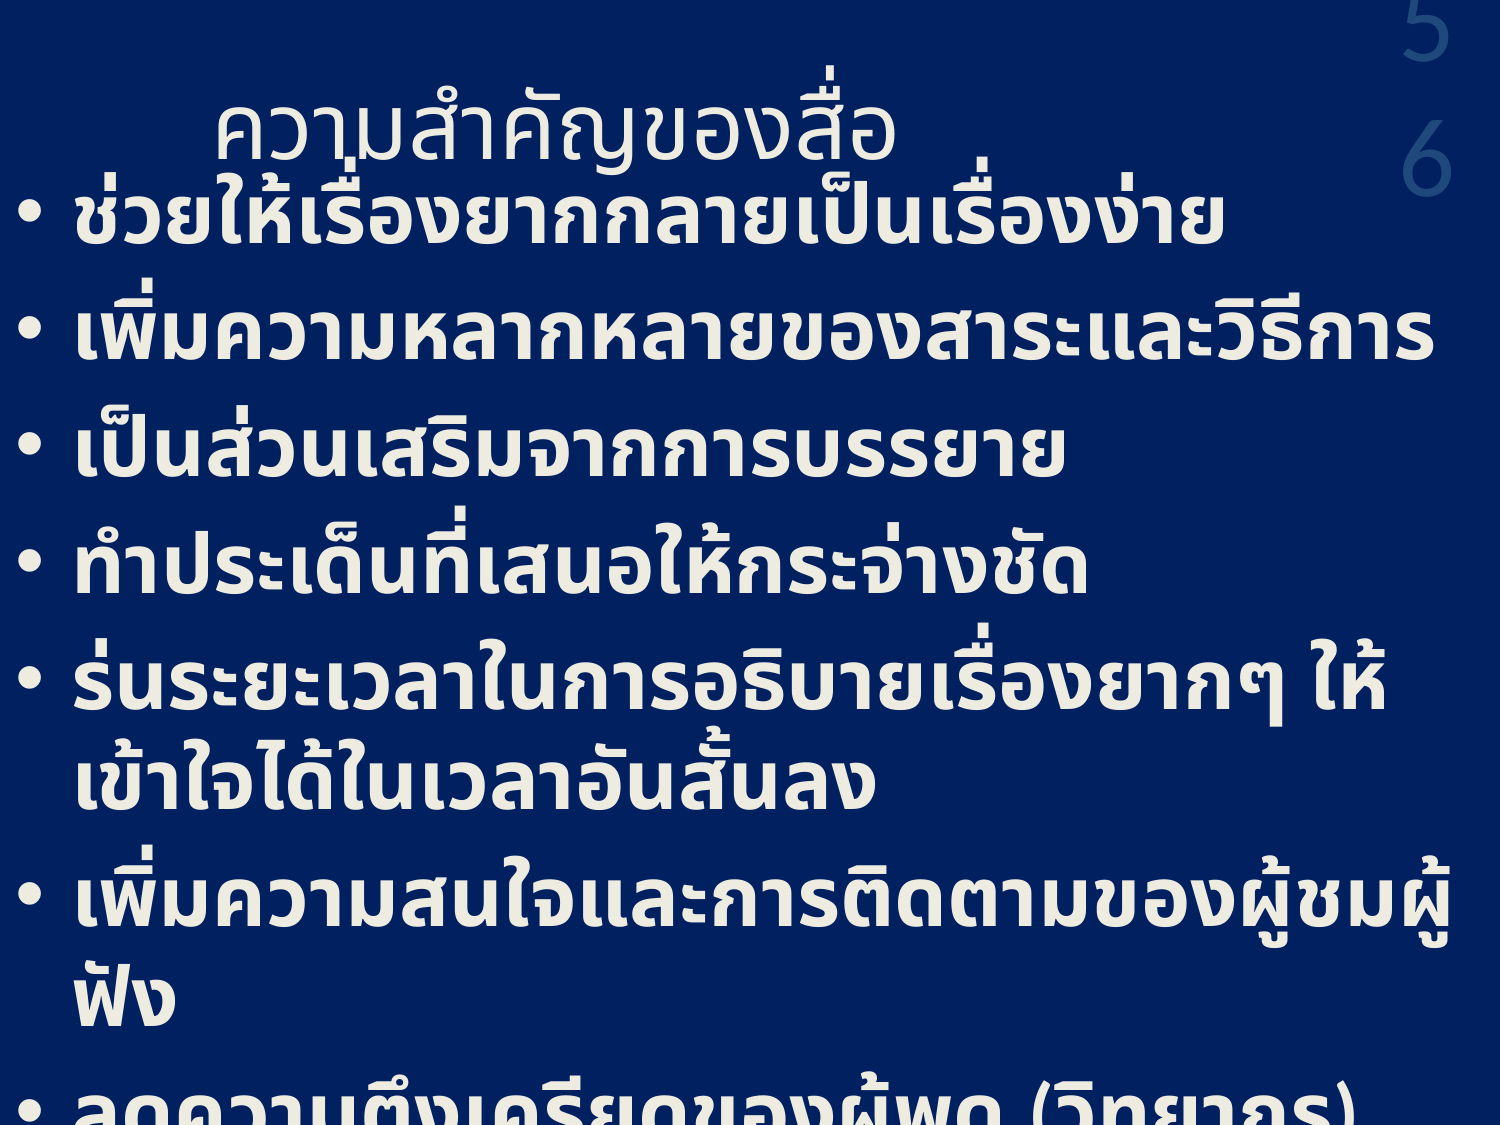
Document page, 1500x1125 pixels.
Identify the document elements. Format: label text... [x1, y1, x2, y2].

title ความสำคัญของสื่อ [0, 58, 1114, 152]
text_box 56 [1352, 31, 1471, 138]
list ช่วยให้เรื่องยากกลายเป็นเรื่องง่าย เพิ่มความหลากหลายของสาระและวิธีการ เป็นส่วนเสริมจากการบรรยาย ทำประเด็นที่เสนอให้กระจ่างชัด ร่นระยะเวลาในการอธิบายเรื่องยากๆ ให้เข้าใจได้ในเวลาอันสั้นลง เพิ่มความสนใจและการติดตามของผู้ชมผู้ฟัง ลดความตึงเครียดของผู้พูด (วิทยากร) และผู้ชม-ผู้ฟัง [0, 152, 1500, 944]
